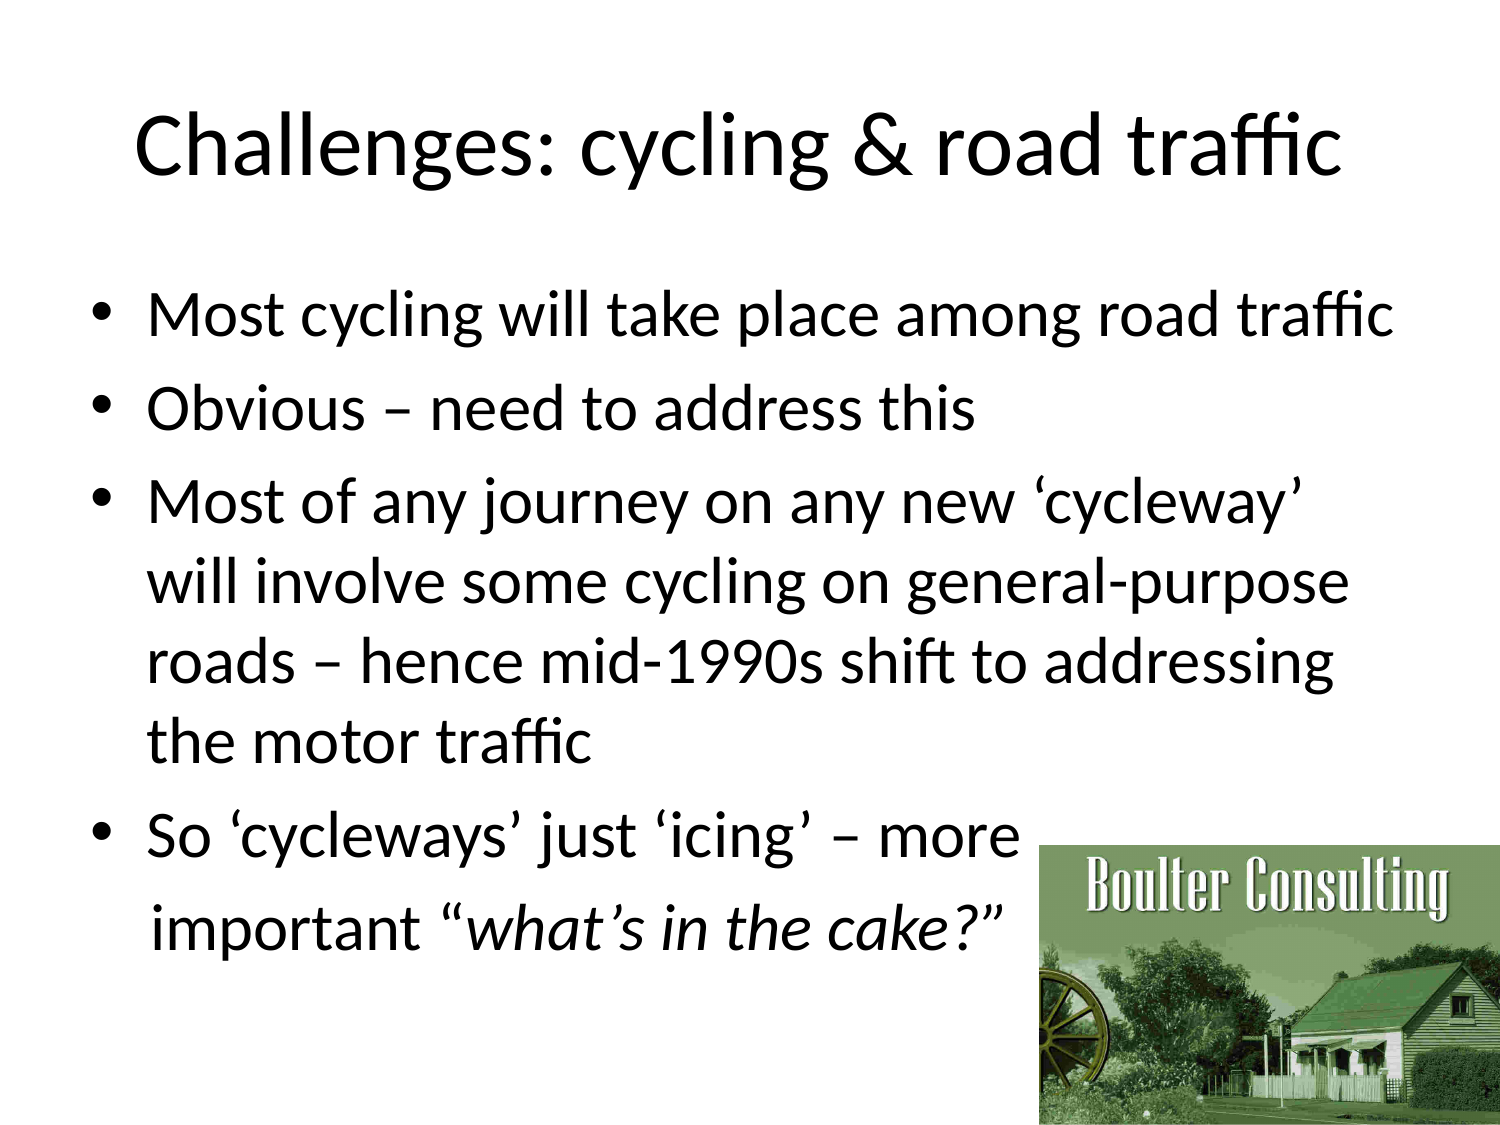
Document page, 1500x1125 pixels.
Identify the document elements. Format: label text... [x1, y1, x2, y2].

picture [1039, 845, 1500, 1125]
list Most cycling will take place among road traffic Obvious – need to address this Most of any journey on any new ‘cycleway’ will involve some cycling on general-purpose roads – hence mid-1990s shift to addressing the motor traffic So ‘cycleways’ just ‘icing’ – more important “what’s in the cake?” [75, 262, 1425, 1005]
title Challenges: cycling & road traffic [75, 45, 1425, 233]
